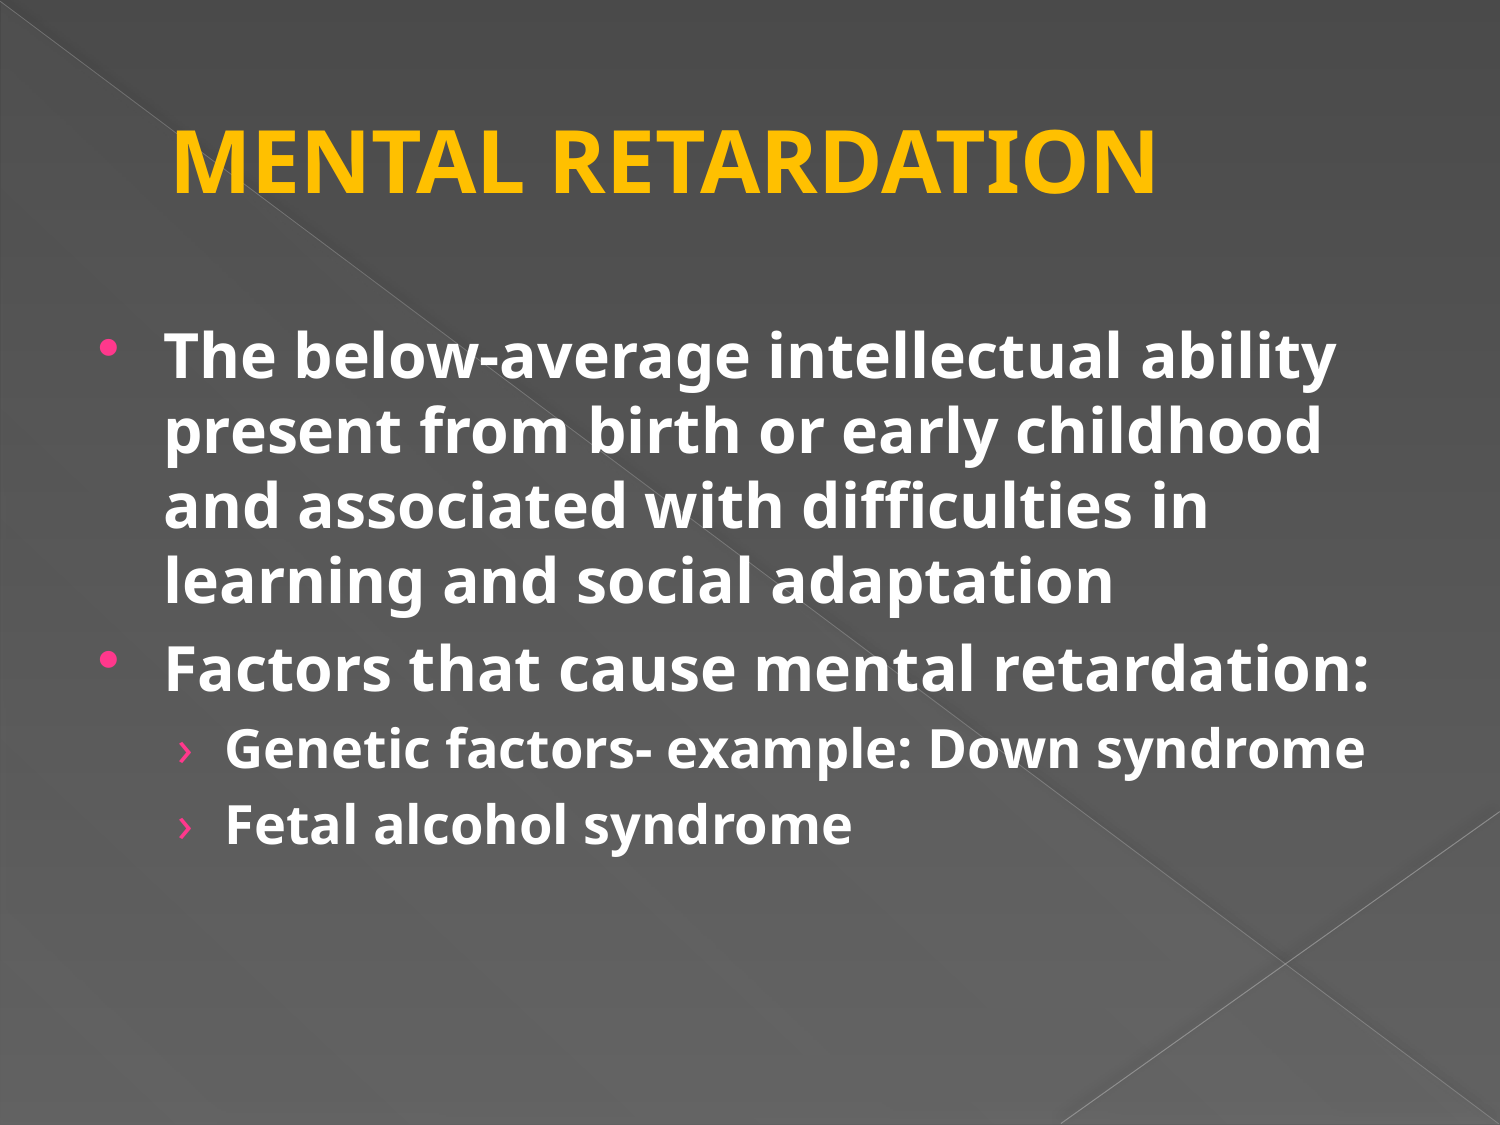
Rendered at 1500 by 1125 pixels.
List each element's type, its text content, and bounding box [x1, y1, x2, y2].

title MENTAL RETARDATION [75, 43, 1425, 274]
list The below-average intellectual ability present from birth or early childhood and associated with difficulties in learning and social adaptation Factors that cause mental retardation: Genetic factors- example: Down syndrome Fetal alcohol syndrome [75, 308, 1425, 1059]
